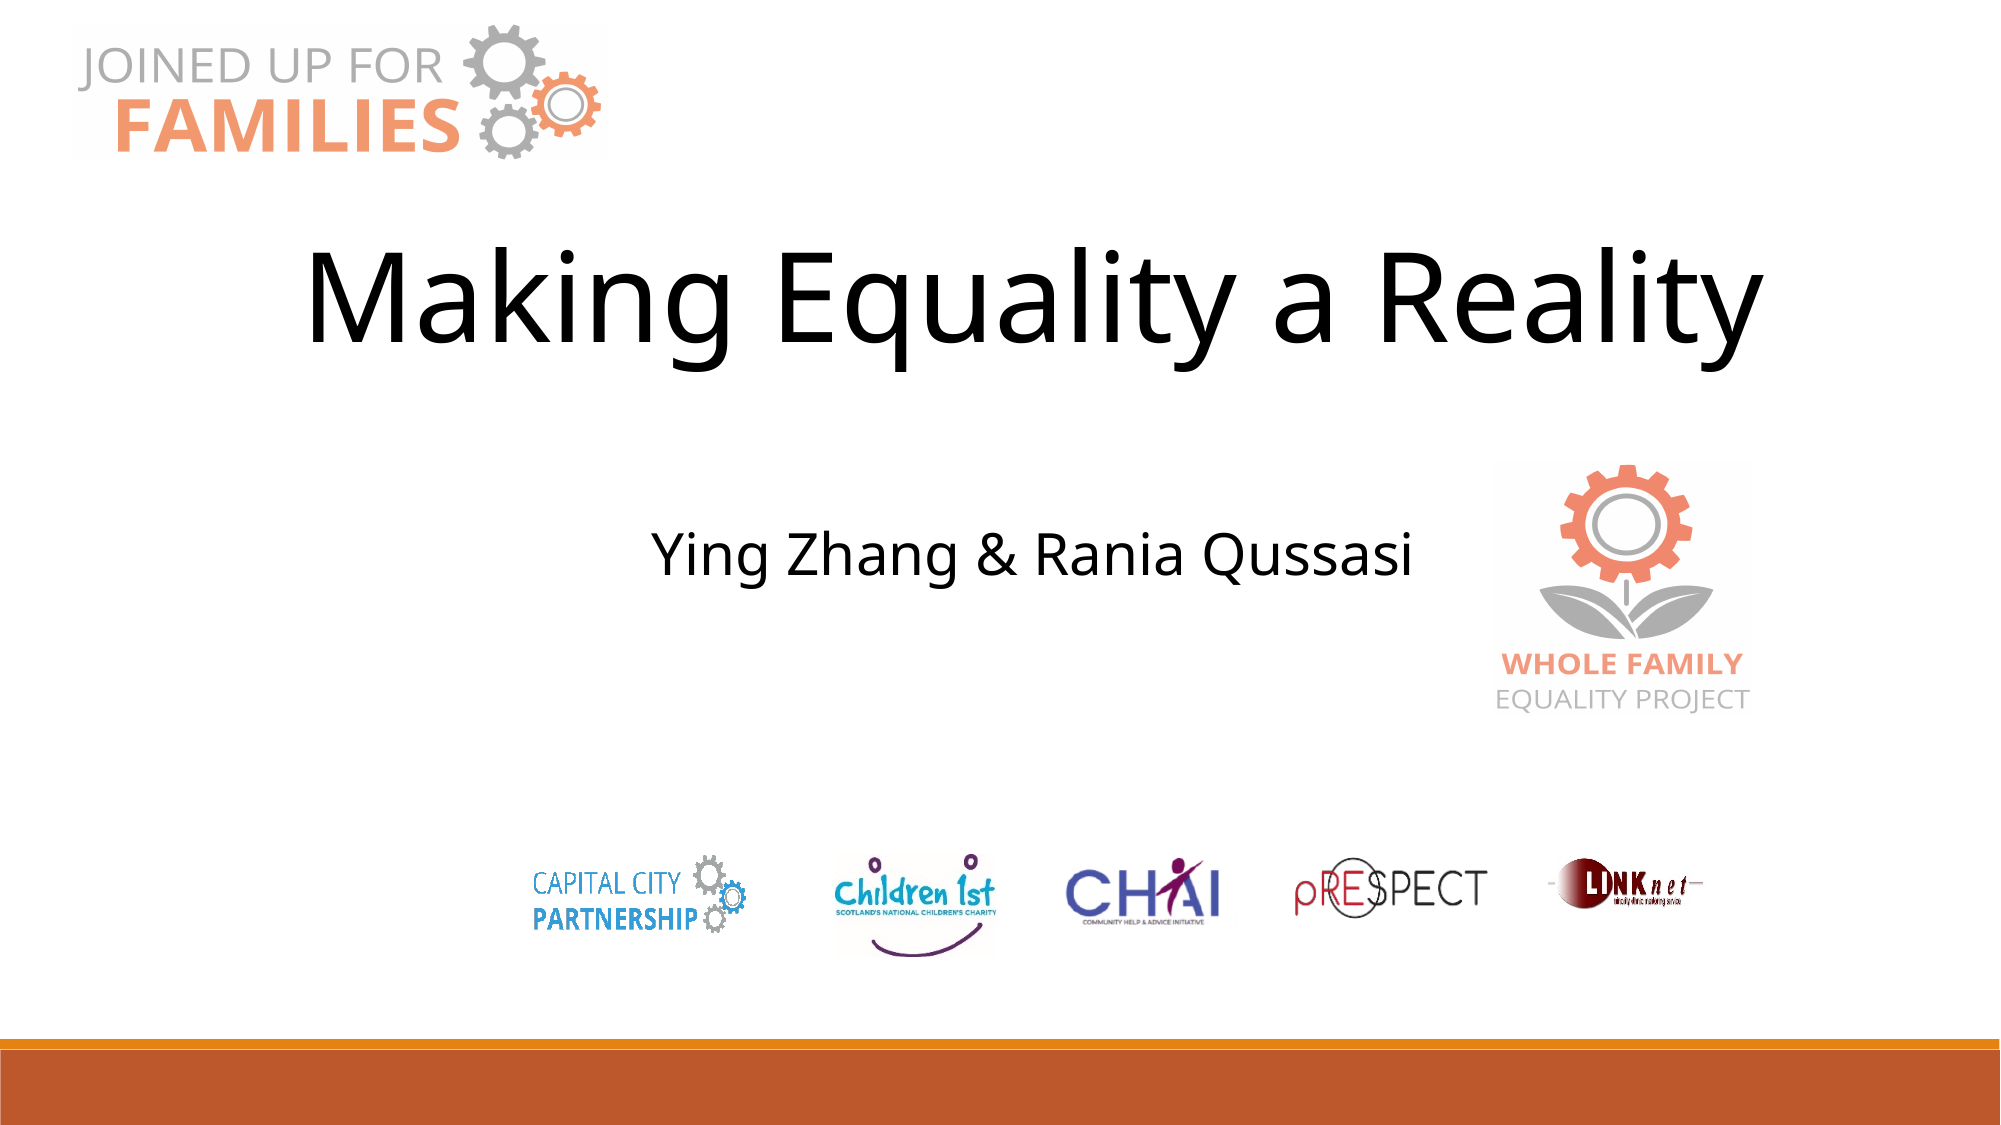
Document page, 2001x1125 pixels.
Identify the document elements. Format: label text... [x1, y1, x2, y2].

picture [1493, 461, 1754, 717]
picture [71, 23, 609, 161]
picture [1293, 856, 1490, 921]
picture [1540, 832, 1707, 930]
picture [1055, 854, 1237, 937]
text_box Making Equality a Reality Ying Zhang & Rania Qussasi [177, 209, 1889, 595]
picture [835, 854, 997, 958]
picture [530, 854, 748, 934]
